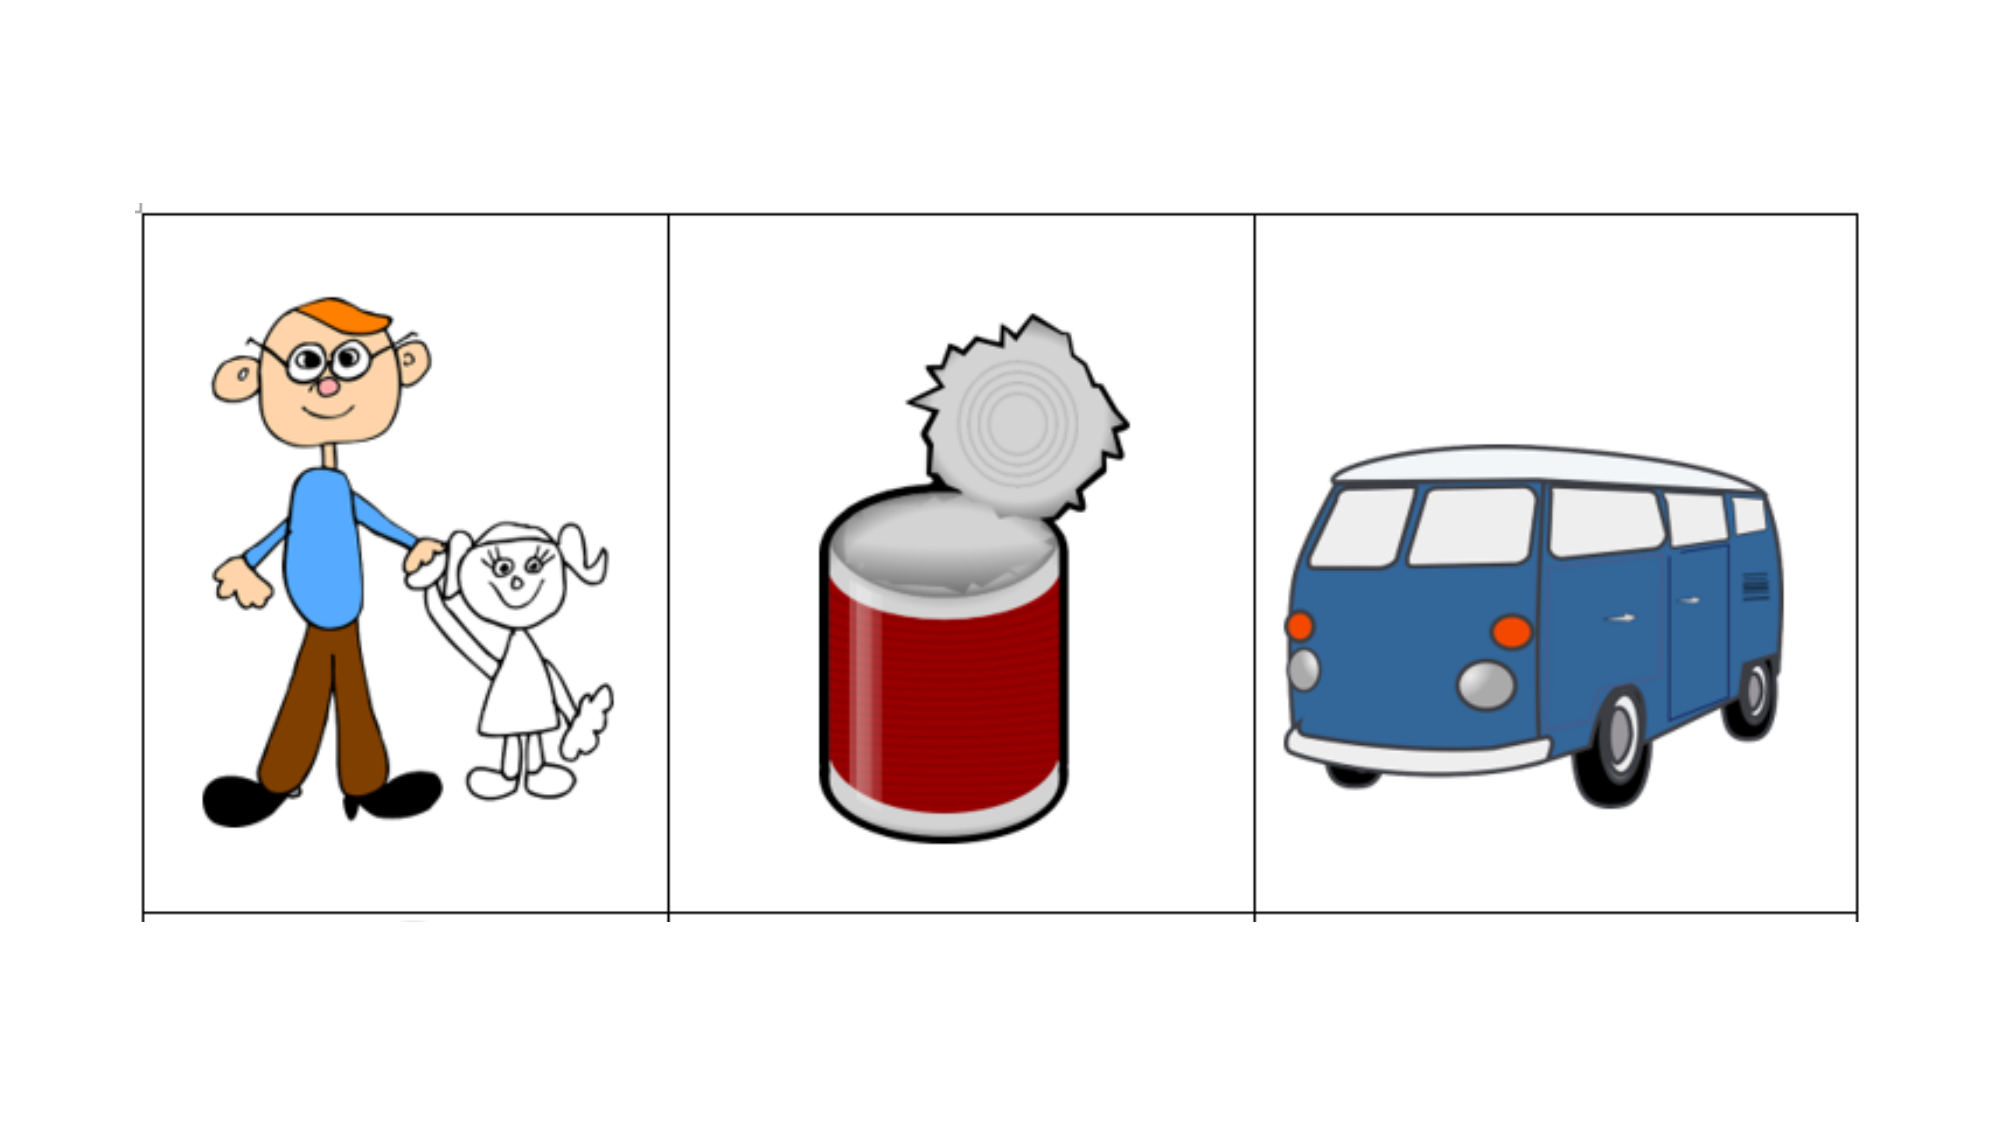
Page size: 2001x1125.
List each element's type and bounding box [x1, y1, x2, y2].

picture [135, 203, 1865, 922]
